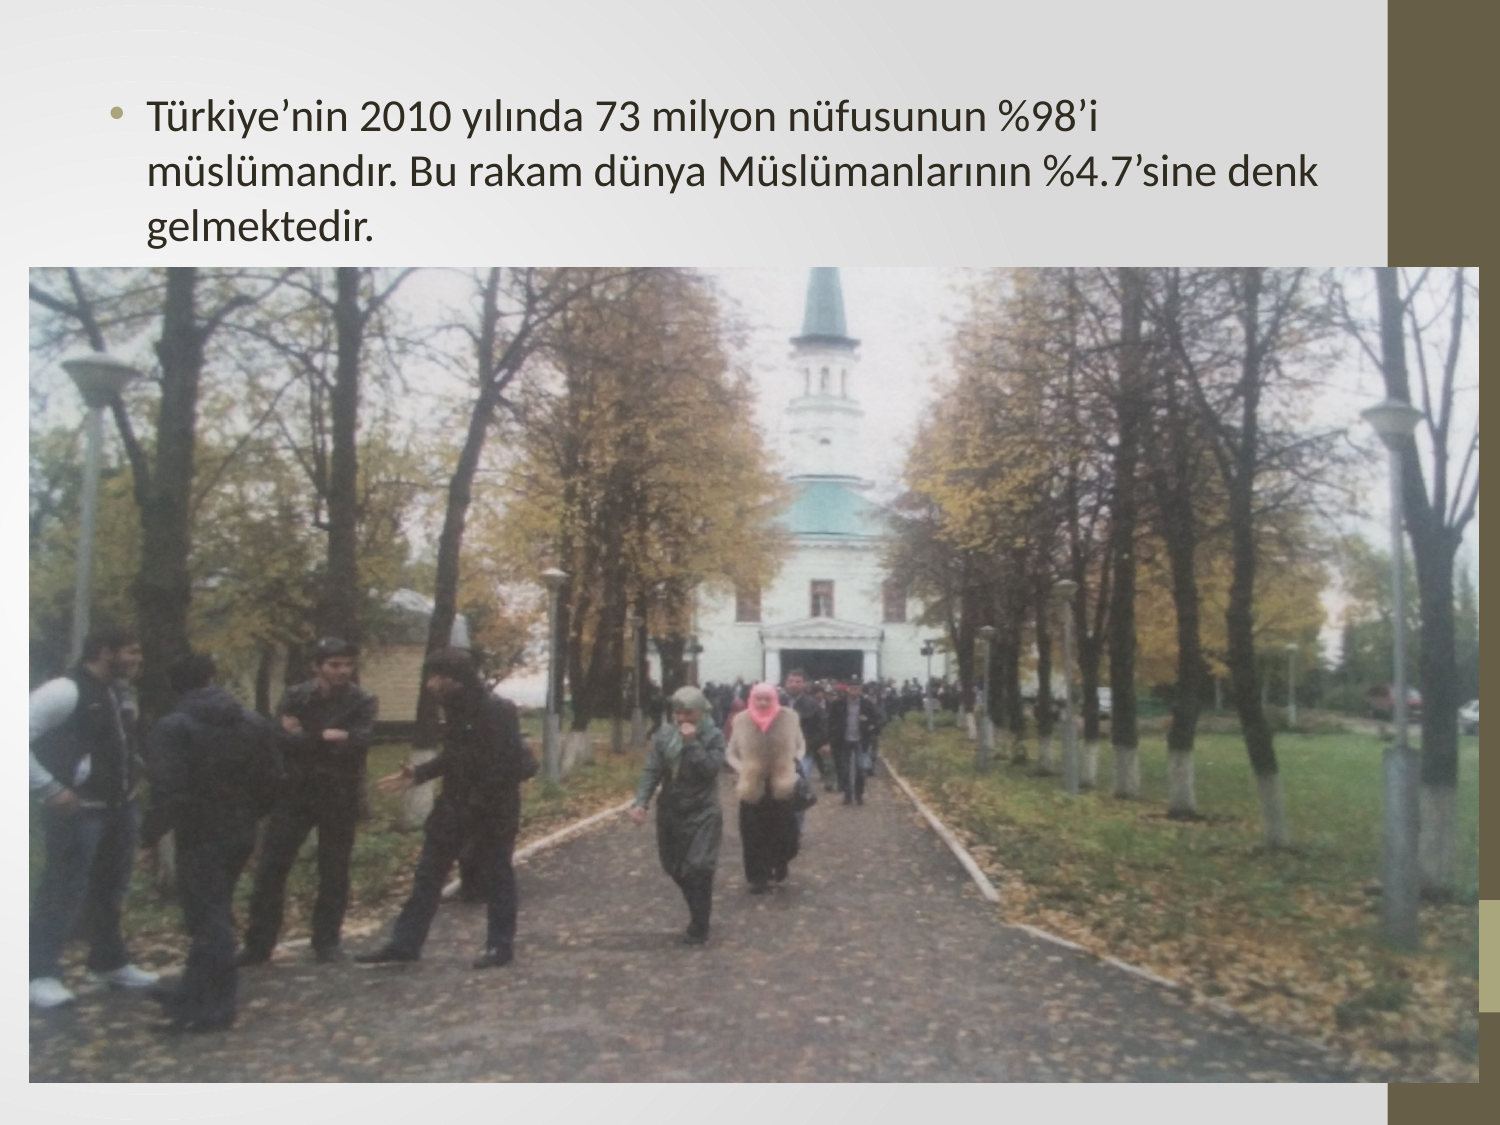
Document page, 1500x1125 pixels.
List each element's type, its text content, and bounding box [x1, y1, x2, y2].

picture [28, 266, 1479, 1083]
list Türkiye’nin 2010 yılında 73 milyon nüfusunun %98’i müslümandır. Bu rakam dünya Müslümanlarının %4.7’sine denk gelmektedir. [75, 78, 1353, 259]
